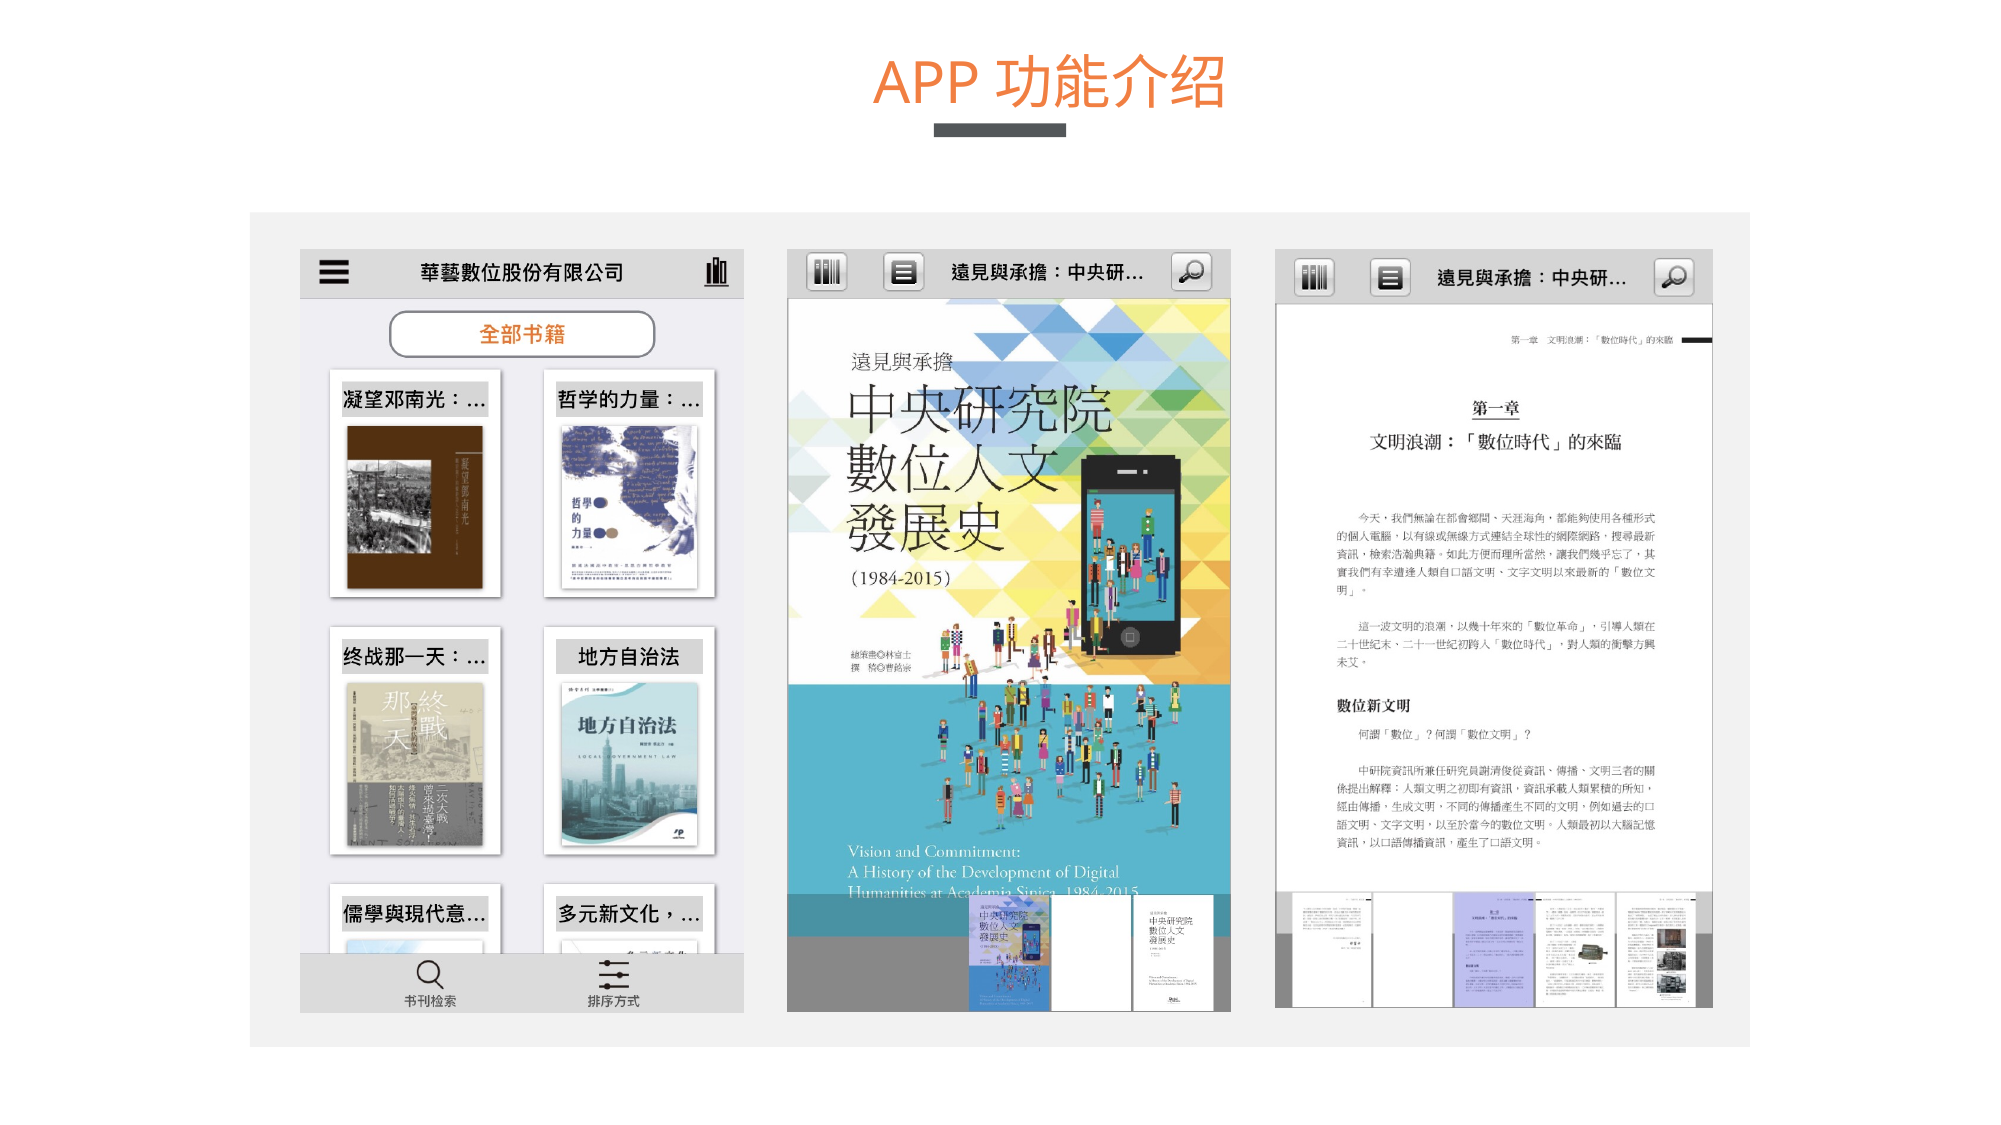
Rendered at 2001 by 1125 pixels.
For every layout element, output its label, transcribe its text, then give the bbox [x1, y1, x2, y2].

picture [299, 249, 744, 1013]
text_box [248, 210, 1752, 1049]
text_box APP功能介绍 [858, 37, 1243, 123]
picture [787, 249, 1231, 1012]
picture [1274, 249, 1713, 1008]
text_box [932, 121, 1068, 139]
